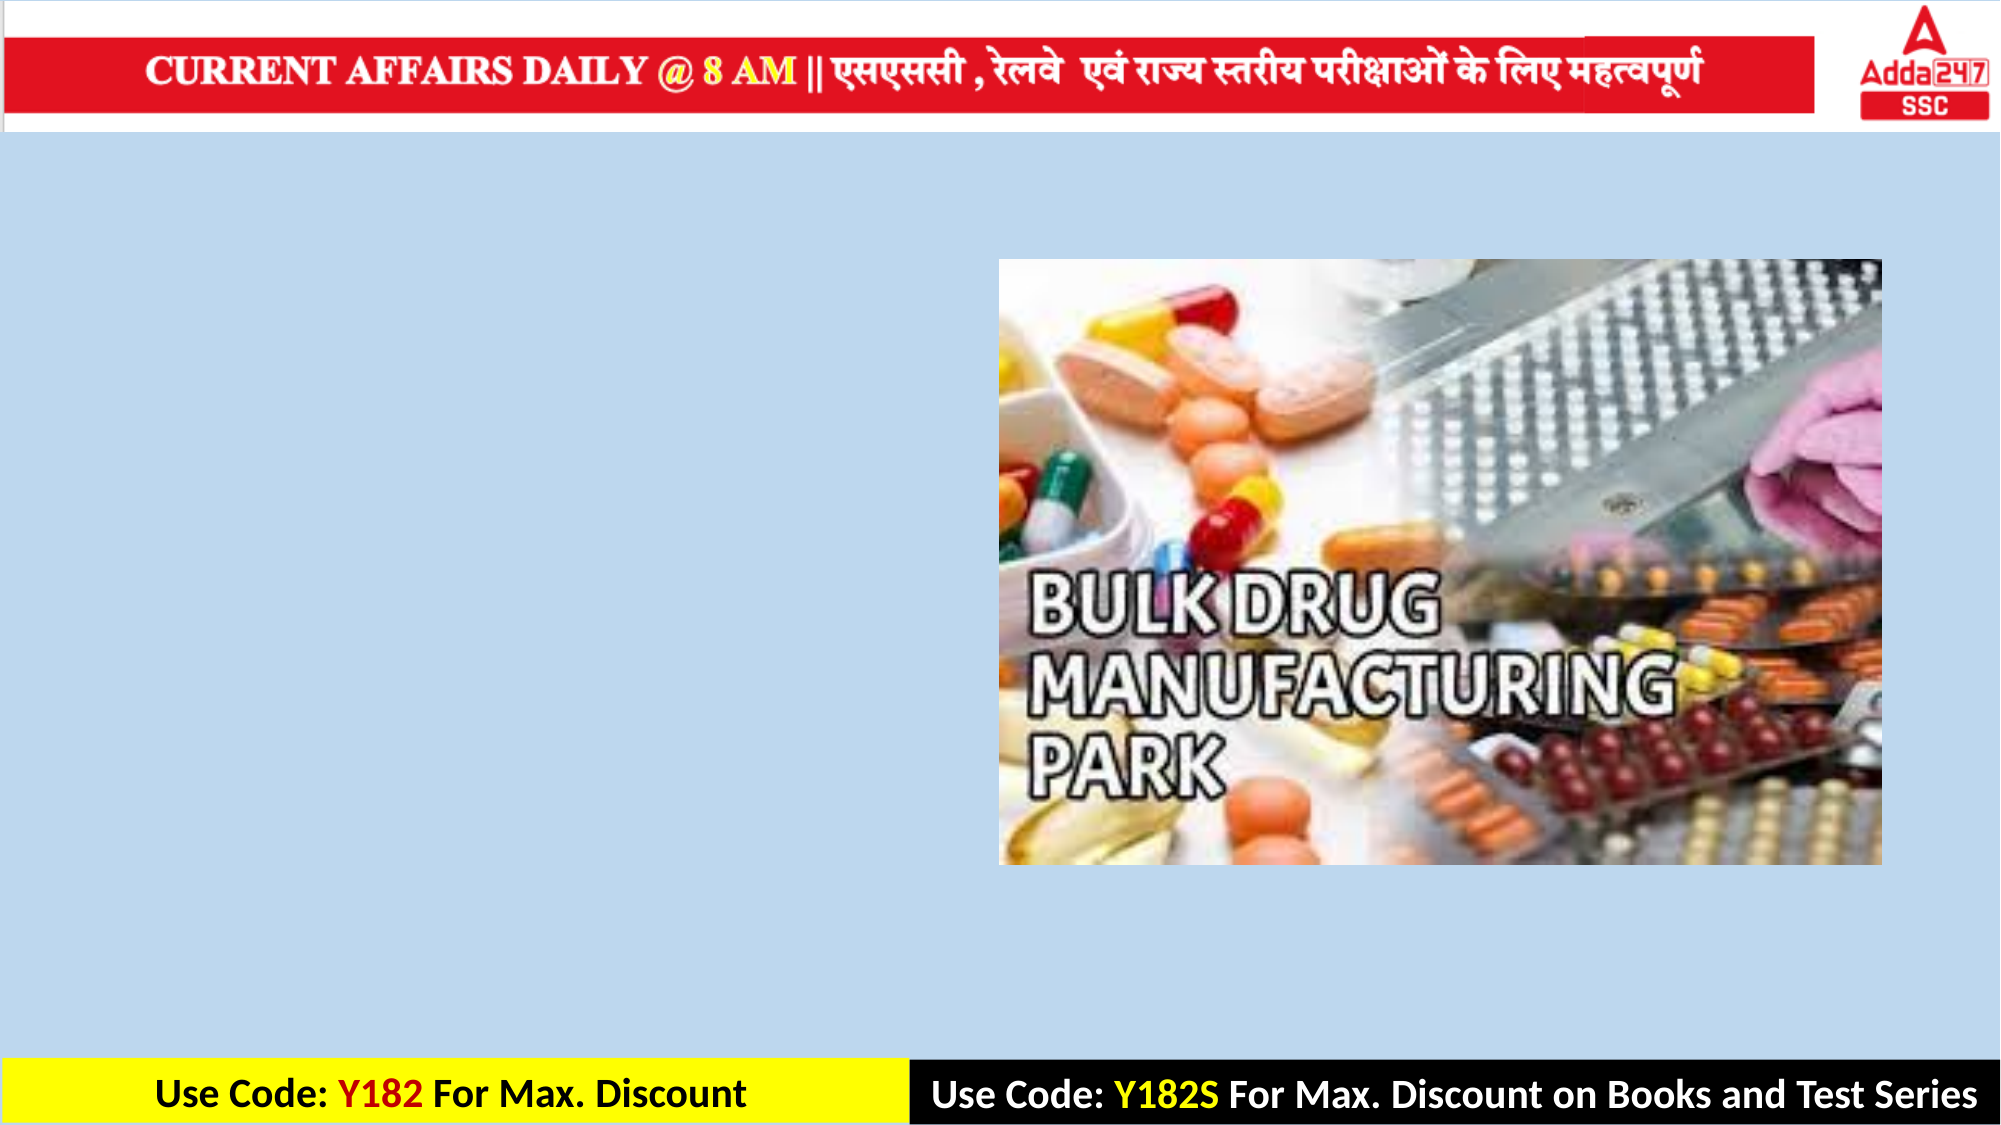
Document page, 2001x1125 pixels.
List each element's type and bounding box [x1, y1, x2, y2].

picture [0, 1, 2000, 132]
picture [999, 259, 1882, 865]
